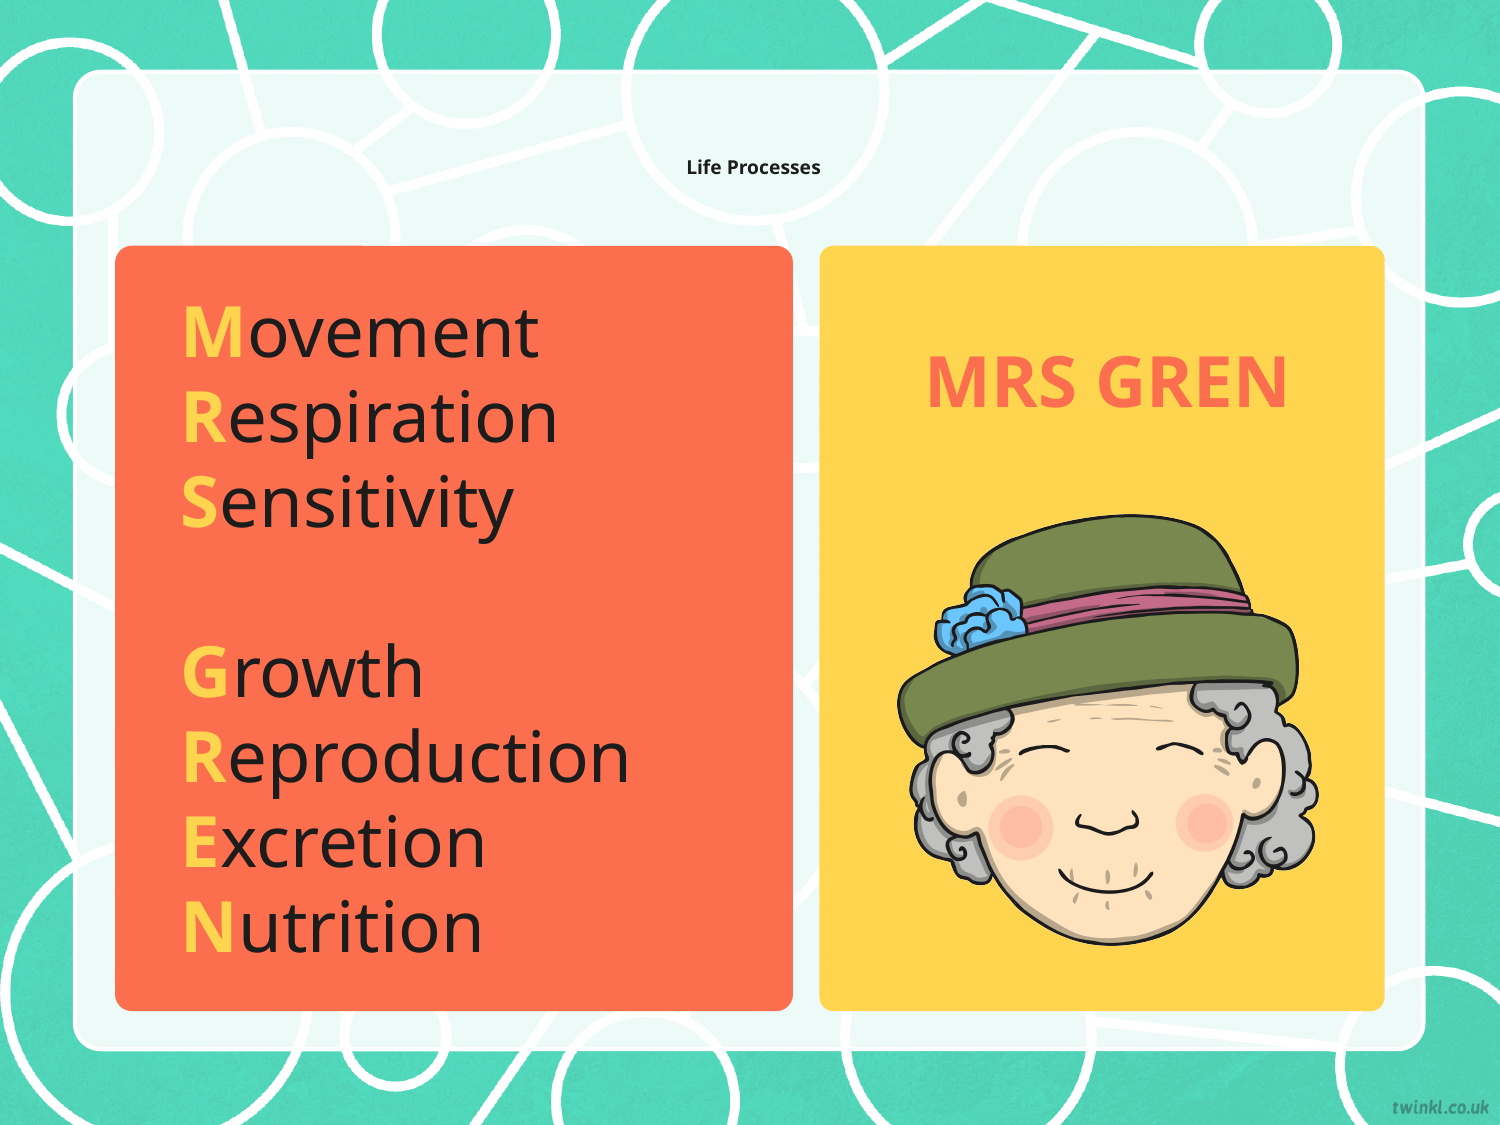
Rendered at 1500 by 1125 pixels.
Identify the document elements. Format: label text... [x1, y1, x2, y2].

title Life Processes [79, 116, 1428, 221]
text_box [818, 430, 1386, 1013]
picture [0, 0, 1500, 1125]
text_box Movement Respiration Sensitivity Growth Reproduction Excretion Nutrition [166, 279, 753, 974]
text_box [114, 244, 795, 1013]
text_box MRS GREN [815, 329, 1401, 430]
text_box [818, 244, 1386, 329]
